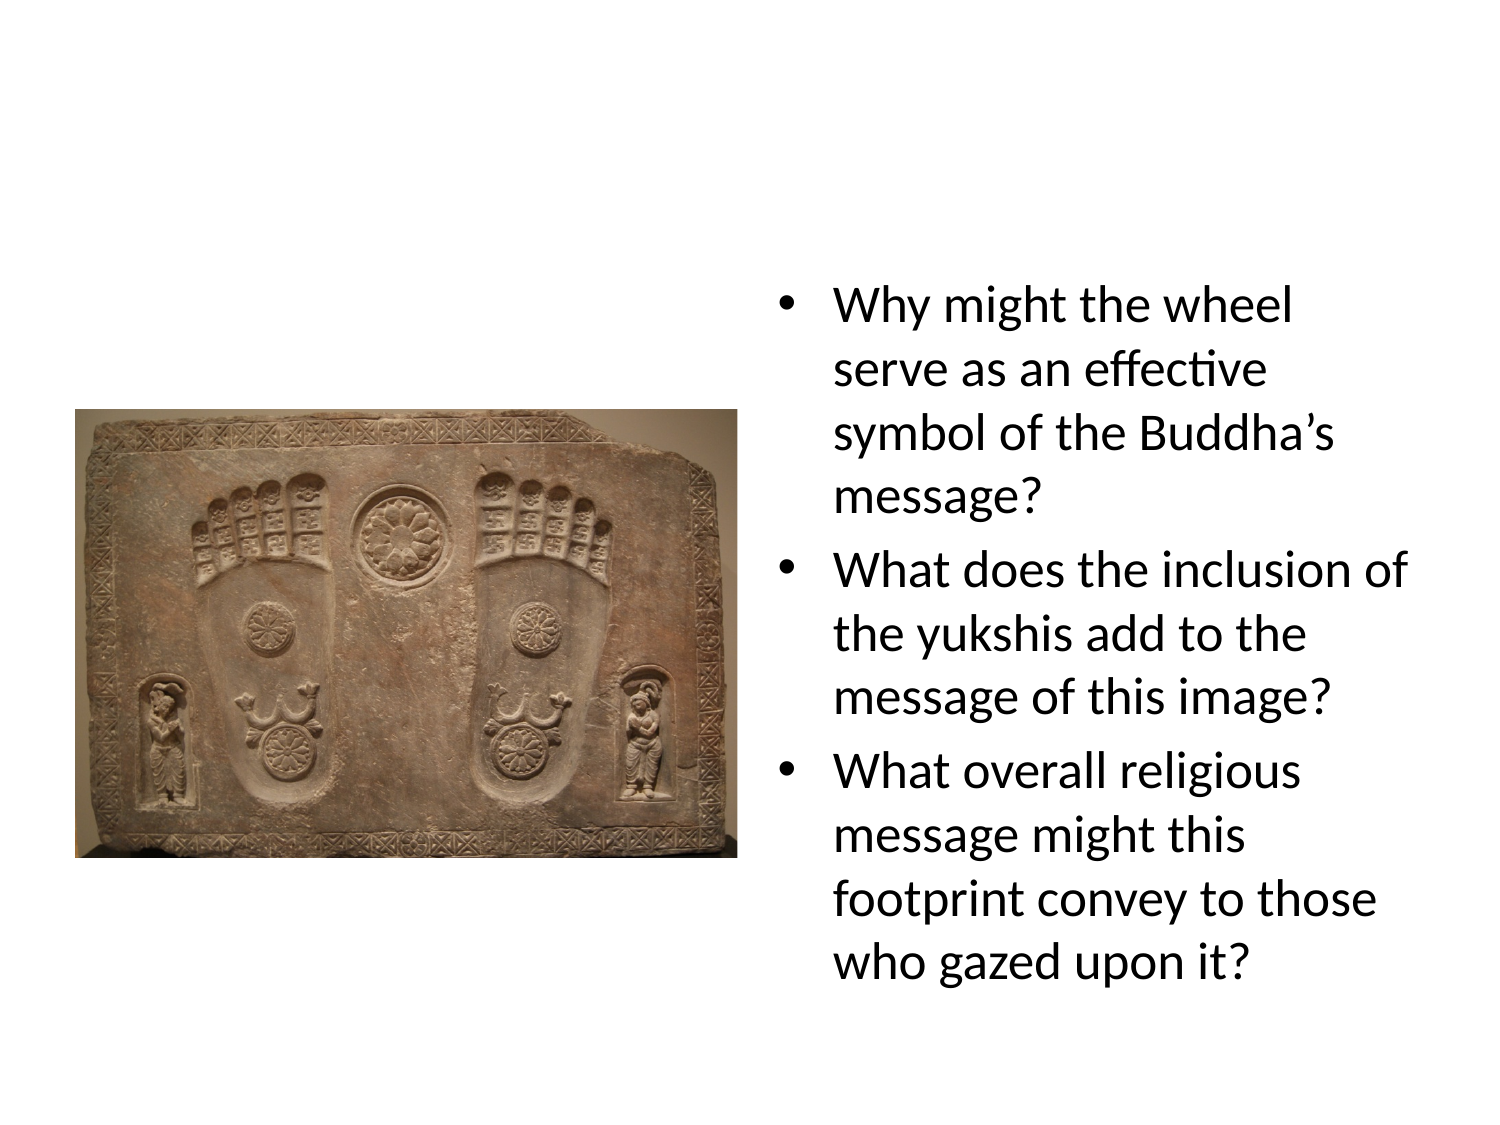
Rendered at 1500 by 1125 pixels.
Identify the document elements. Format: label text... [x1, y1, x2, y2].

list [74, 409, 738, 858]
list Why might the wheel serve as an effective symbol of the Buddha’s message? What does the inclusion of the yukshis add to the message of this image? What overall religious message might this footprint convey to those who gazed upon it? [762, 262, 1425, 1005]
